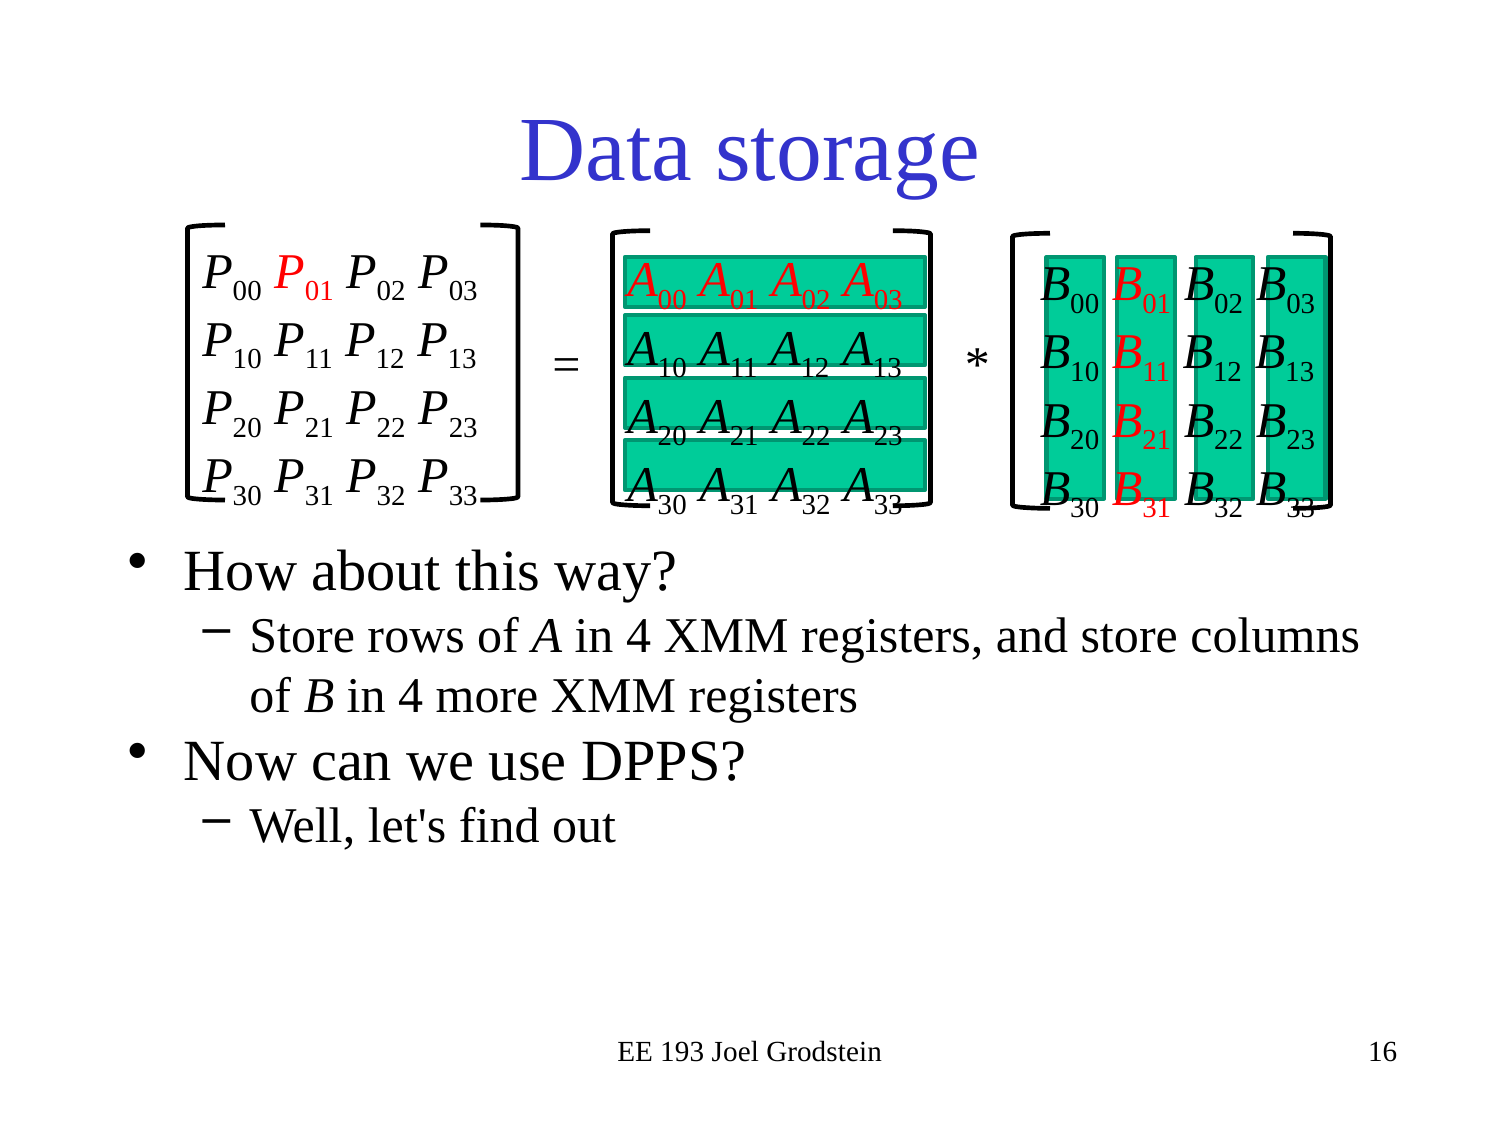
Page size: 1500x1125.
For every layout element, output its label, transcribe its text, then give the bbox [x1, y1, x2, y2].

text_box [892, 229, 932, 507]
title Data storage [112, 50, 1388, 238]
text_box [480, 224, 519, 230]
text_box P00 P01 P02 P03 P10 P11 P12 P13 P20 P21 P22 P23 P30 P31 P32 P33 [187, 230, 538, 519]
text_box A00 A01 A02 A03 A10 A11 A12 A13 A20 A21 A22 A23 A30 A31 A32 A33 [612, 239, 938, 525]
text_box [1011, 232, 1051, 509]
text_box = [538, 324, 575, 400]
list How about this way? Store rows of A in 4 XMM registers, and store columns of B in 4 more XMM registers Now can we use DPPS? Well, let's find out [112, 525, 1388, 863]
text_box [611, 229, 651, 507]
text_box [1293, 232, 1332, 243]
text_box * [950, 324, 988, 400]
text_box B00 B01 B02 B03 B10 B11 B12 B13 B20 B21 B22 B23 B30 B31 B32 B33 [1025, 243, 1350, 525]
text_box [186, 224, 226, 498]
footer EE 193 Joel Grodstein [512, 1024, 988, 1101]
